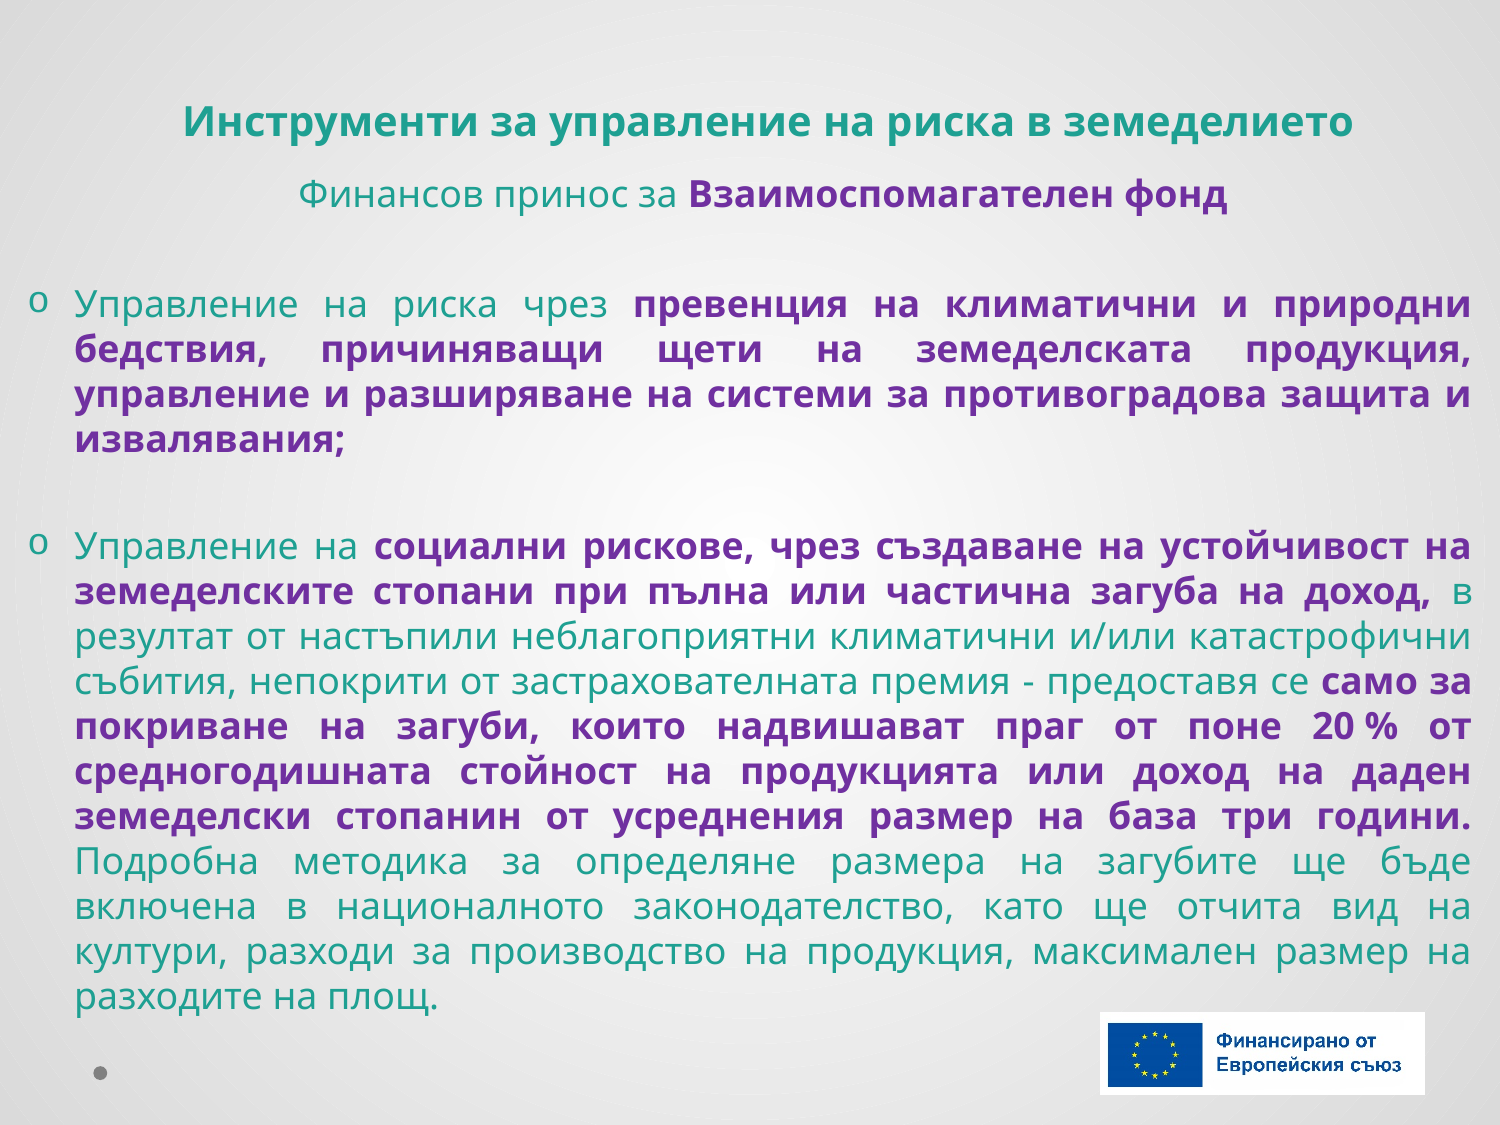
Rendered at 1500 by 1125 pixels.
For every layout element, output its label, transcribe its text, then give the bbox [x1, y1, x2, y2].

text_box Инструменти за управление на риска в земеделието [87, 87, 1450, 153]
text_box Финансов принос за Взаимоспомагателен фонд Управление на риска чрез превенция на климатични и природни бедствия, причиняващи щети на земеделската продукция, управление и разширяване на системи за противоградова защита и извалявания; Управление на социални рискове, чрез създаване на устойчивост на земеделските стопани при пълна или частична загуба на доход, в резултат от настъпили неблагоприятни климатични и/или катастрофични събития, непокрити от застрахователната премия - предоставя се само за покриване на загуби, които надвишават праг от поне 20 % от средногодишната стойност на продукцията или доход на даден земеделски стопанин от усреднения размер на база три години. Подробна методика за определяне размера на загубите ще бъде включена в националното законодателство, като ще отчита вид на култури, разходи за производство на продукция, максимален размер на разходите на площ. [12, 162, 1488, 1025]
picture [1099, 1012, 1426, 1095]
